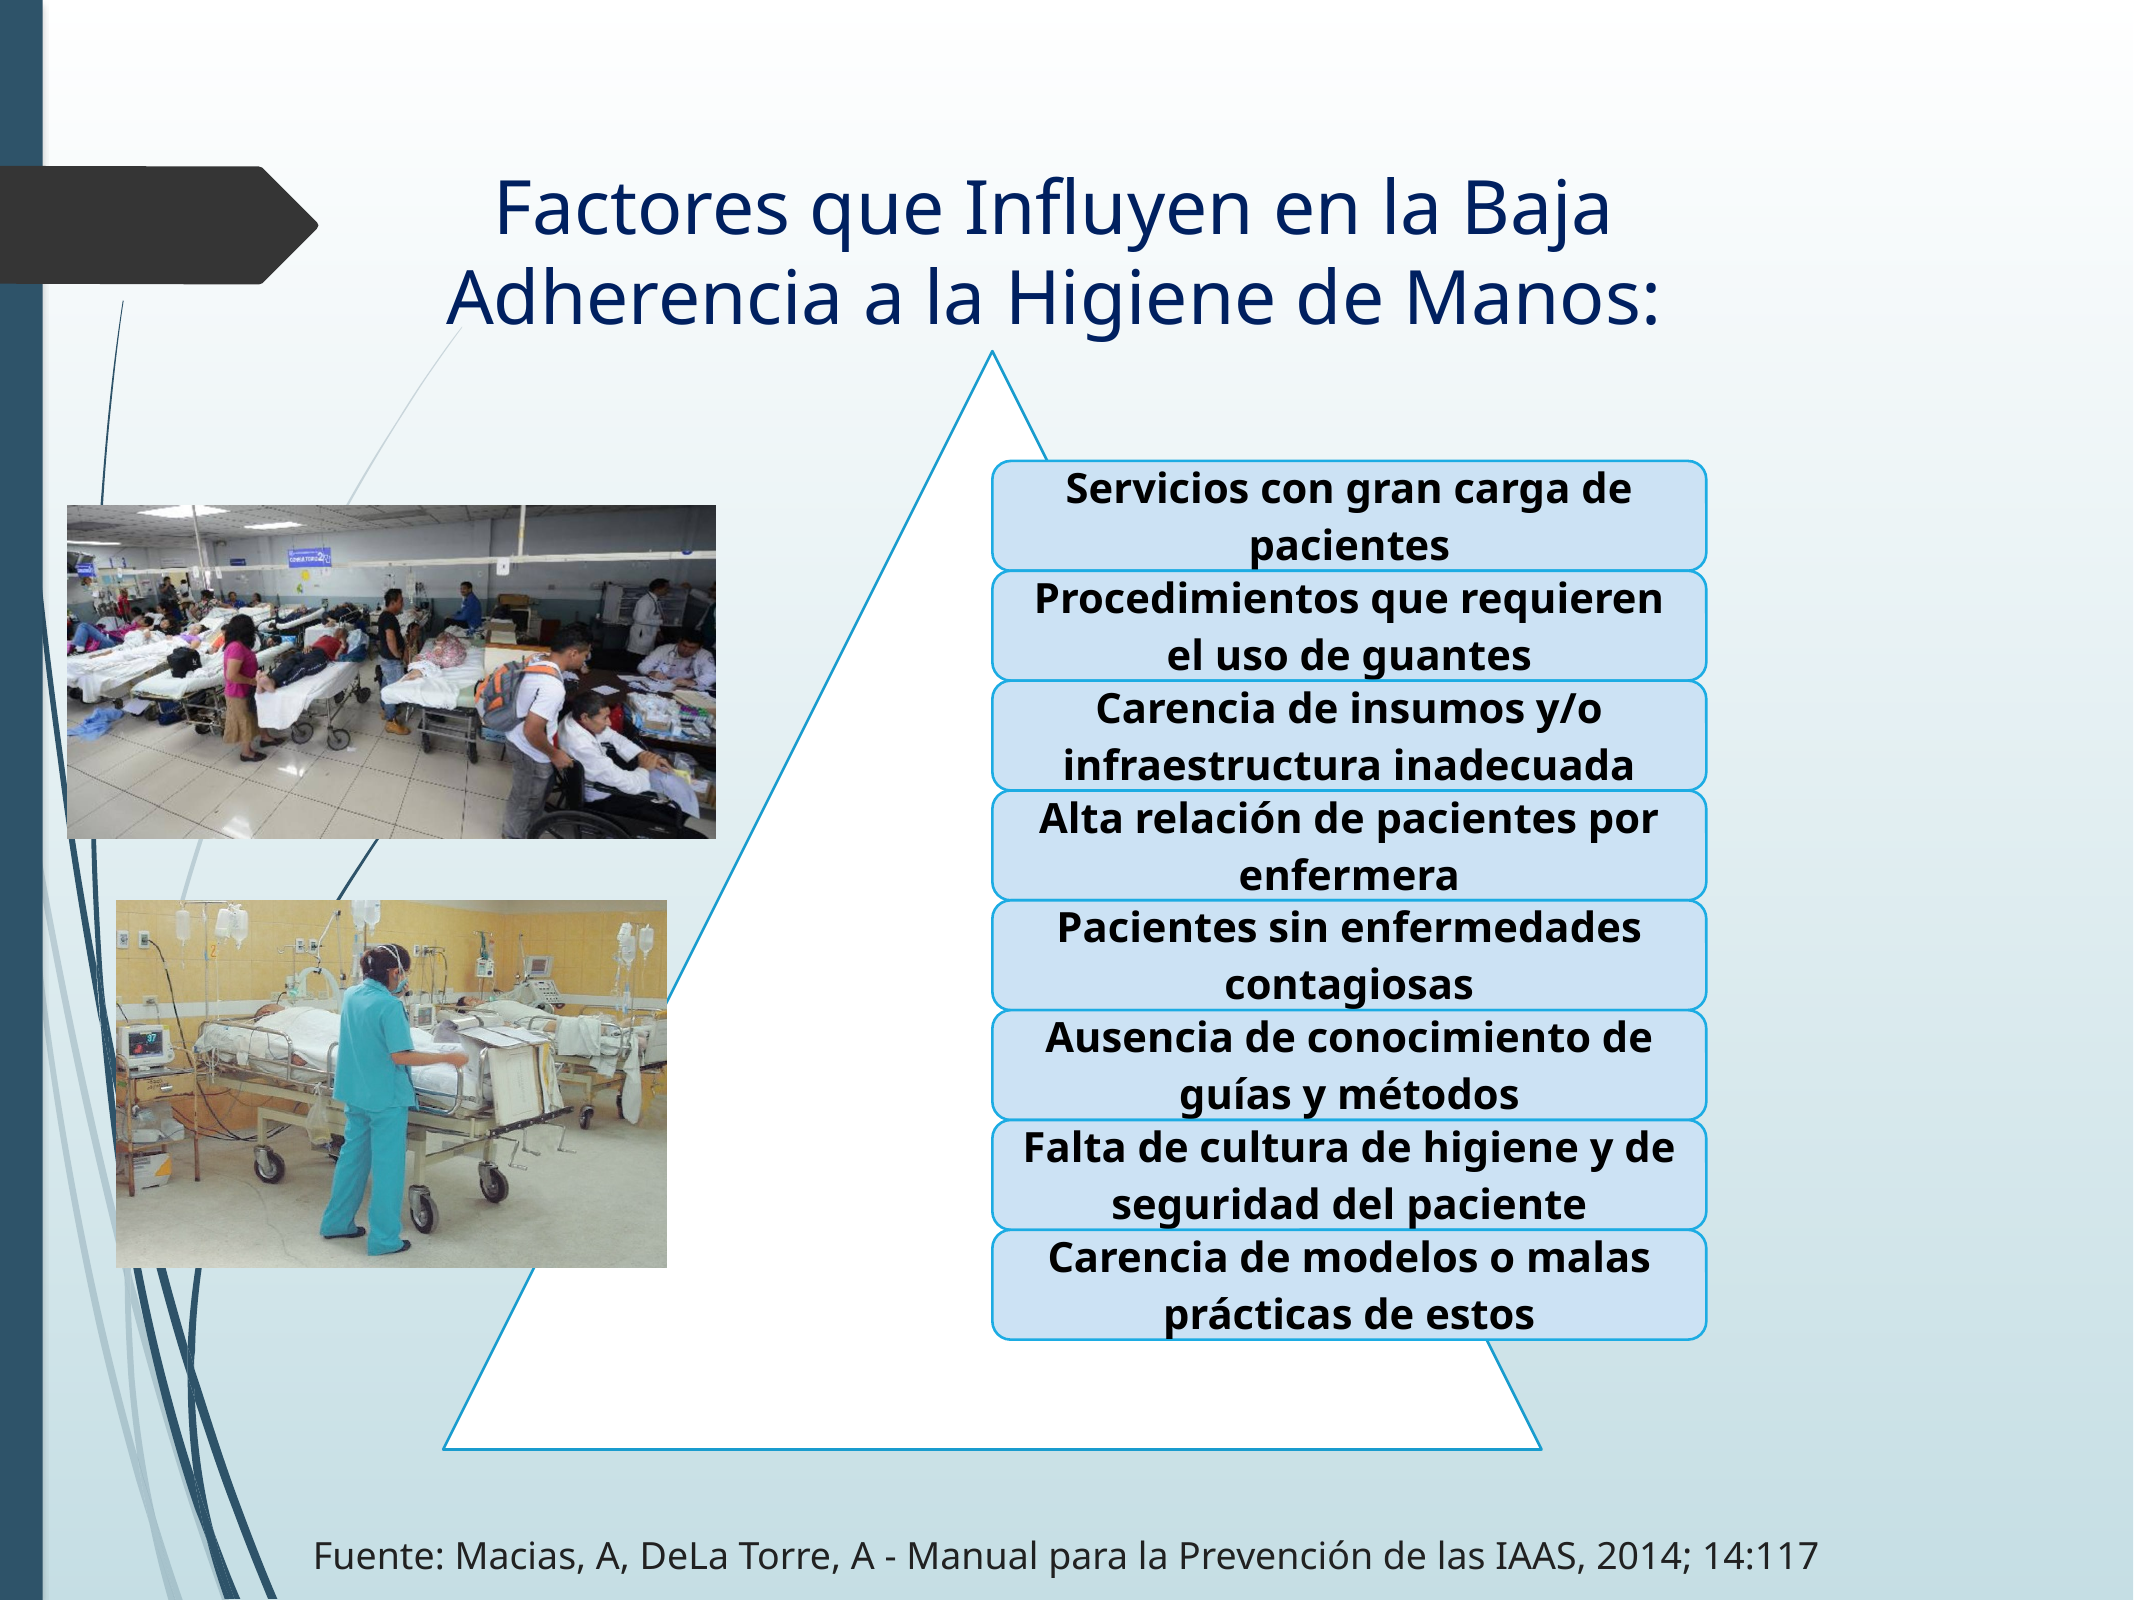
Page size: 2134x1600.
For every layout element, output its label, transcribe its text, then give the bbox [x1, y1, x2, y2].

picture [116, 900, 668, 1268]
text_box Fuente: Macias, A, DeLa Torre, A - Manual para la Prevención de las IAAS, 2014; 14:117 [304, 1523, 1829, 1585]
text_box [442, 350, 2111, 1450]
text_box Factores que Influyen en la Baja Adherencia a la Higiene de Manos: [391, 151, 1717, 348]
picture [67, 505, 717, 839]
